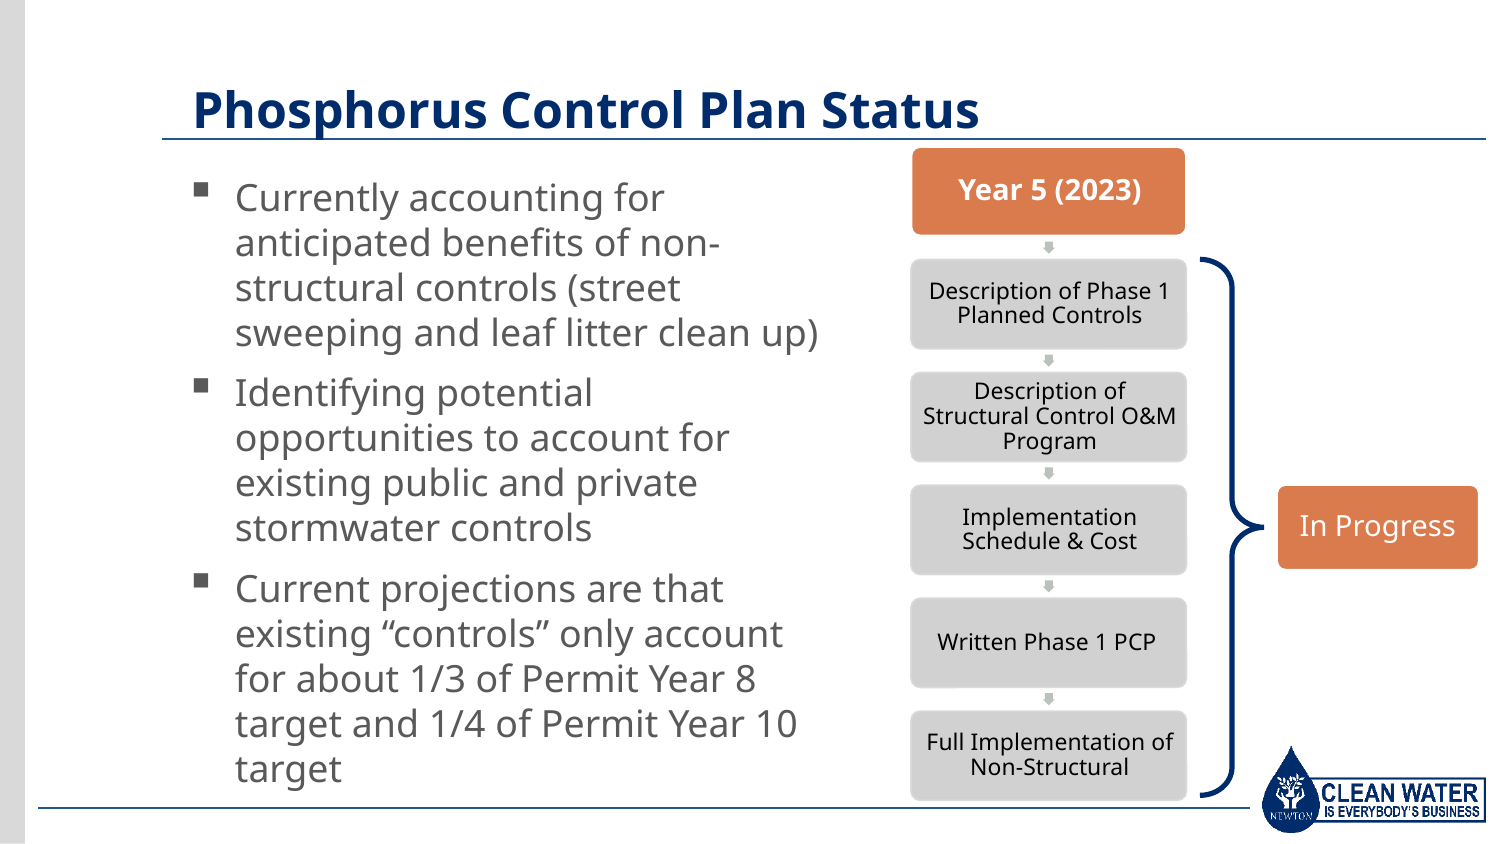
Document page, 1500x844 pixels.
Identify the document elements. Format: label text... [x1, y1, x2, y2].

title Phosphorus Control Plan Status [177, 11, 1486, 147]
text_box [1276, 484, 1479, 570]
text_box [824, 146, 1273, 801]
picture [1262, 744, 1486, 833]
list Currently accounting for anticipated benefits of non-structural controls (street sweeping and leaf litter clean up) Identifying potential opportunities to account for existing public and private stormwater controls Current projections are that existing “controls” only account for about 1/3 of Permit Year 8 target and 1/4 of Permit Year 10 target [174, 166, 824, 767]
